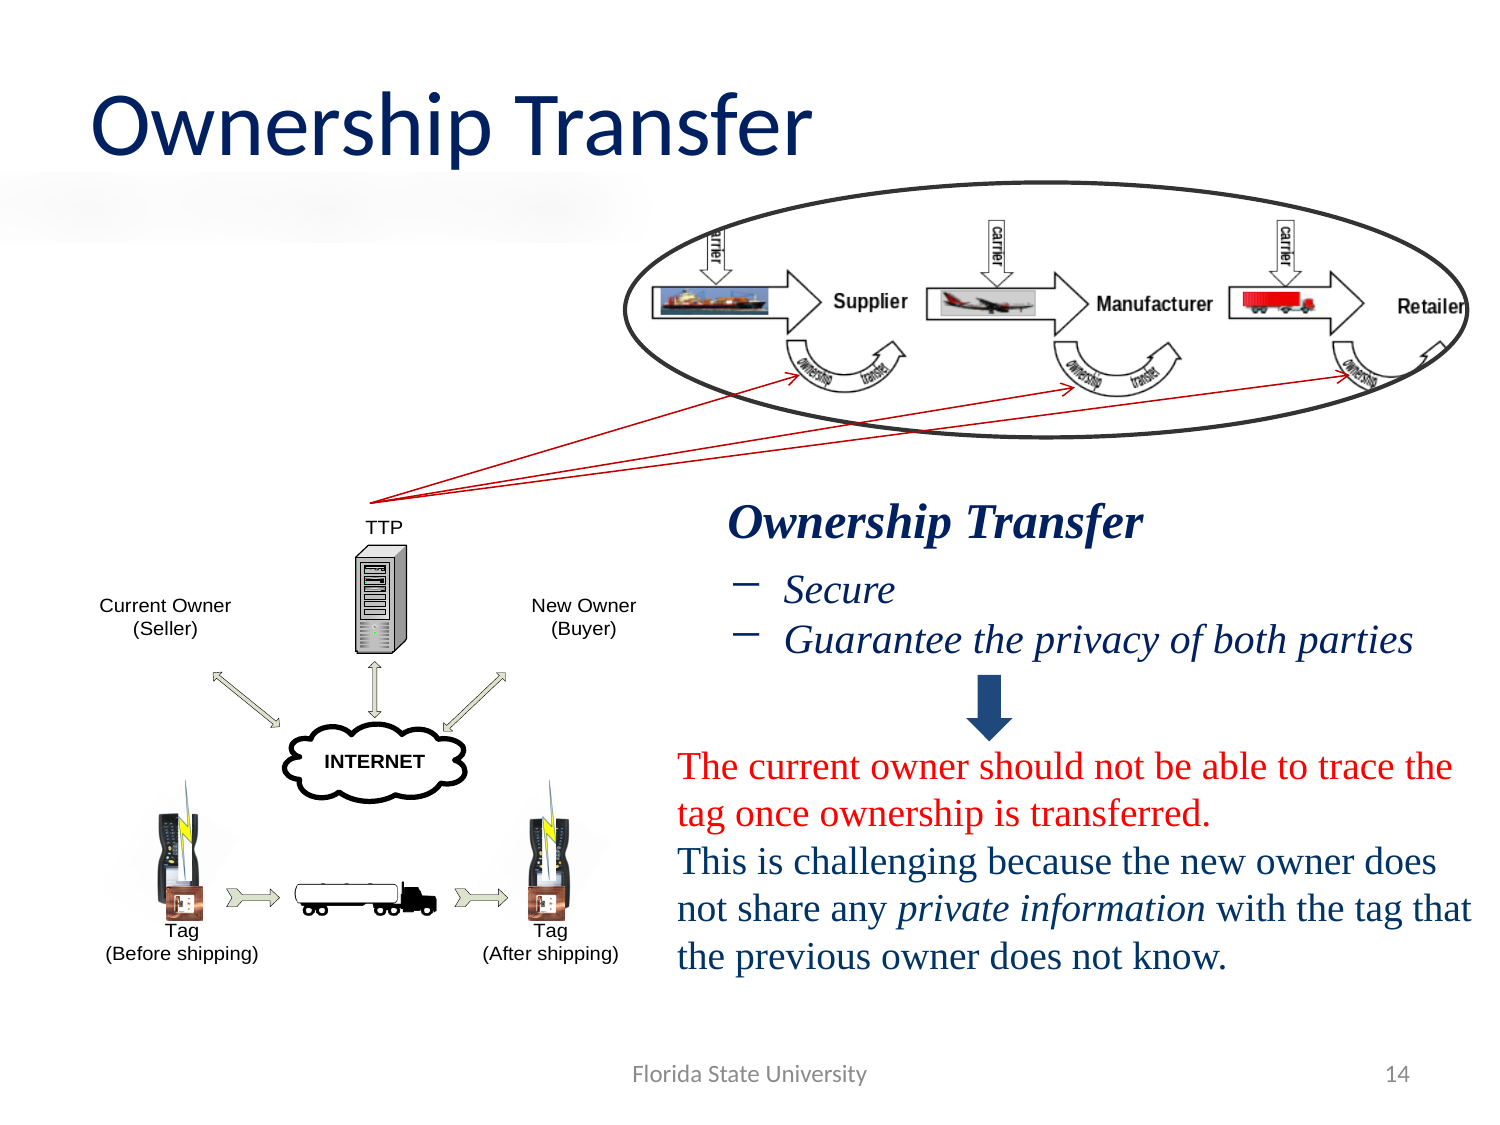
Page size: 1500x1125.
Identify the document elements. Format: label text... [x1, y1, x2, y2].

picture [624, 182, 1468, 438]
text_box [966, 674, 1013, 732]
footer Florida State University [512, 1042, 988, 1103]
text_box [62, 502, 678, 969]
title Ownership Transfer [75, 24, 1425, 213]
text_box The current owner should not be able to trace the tag once ownership is transferred. This is challenging because the new owner does not share any private information with the tag that the previous owner does not know. [662, 732, 1488, 985]
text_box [369, 374, 1351, 504]
text_box Ownership Transfer Secure Guarantee the privacy of both parties [712, 481, 1454, 669]
slide_number 14 [1074, 1042, 1425, 1103]
